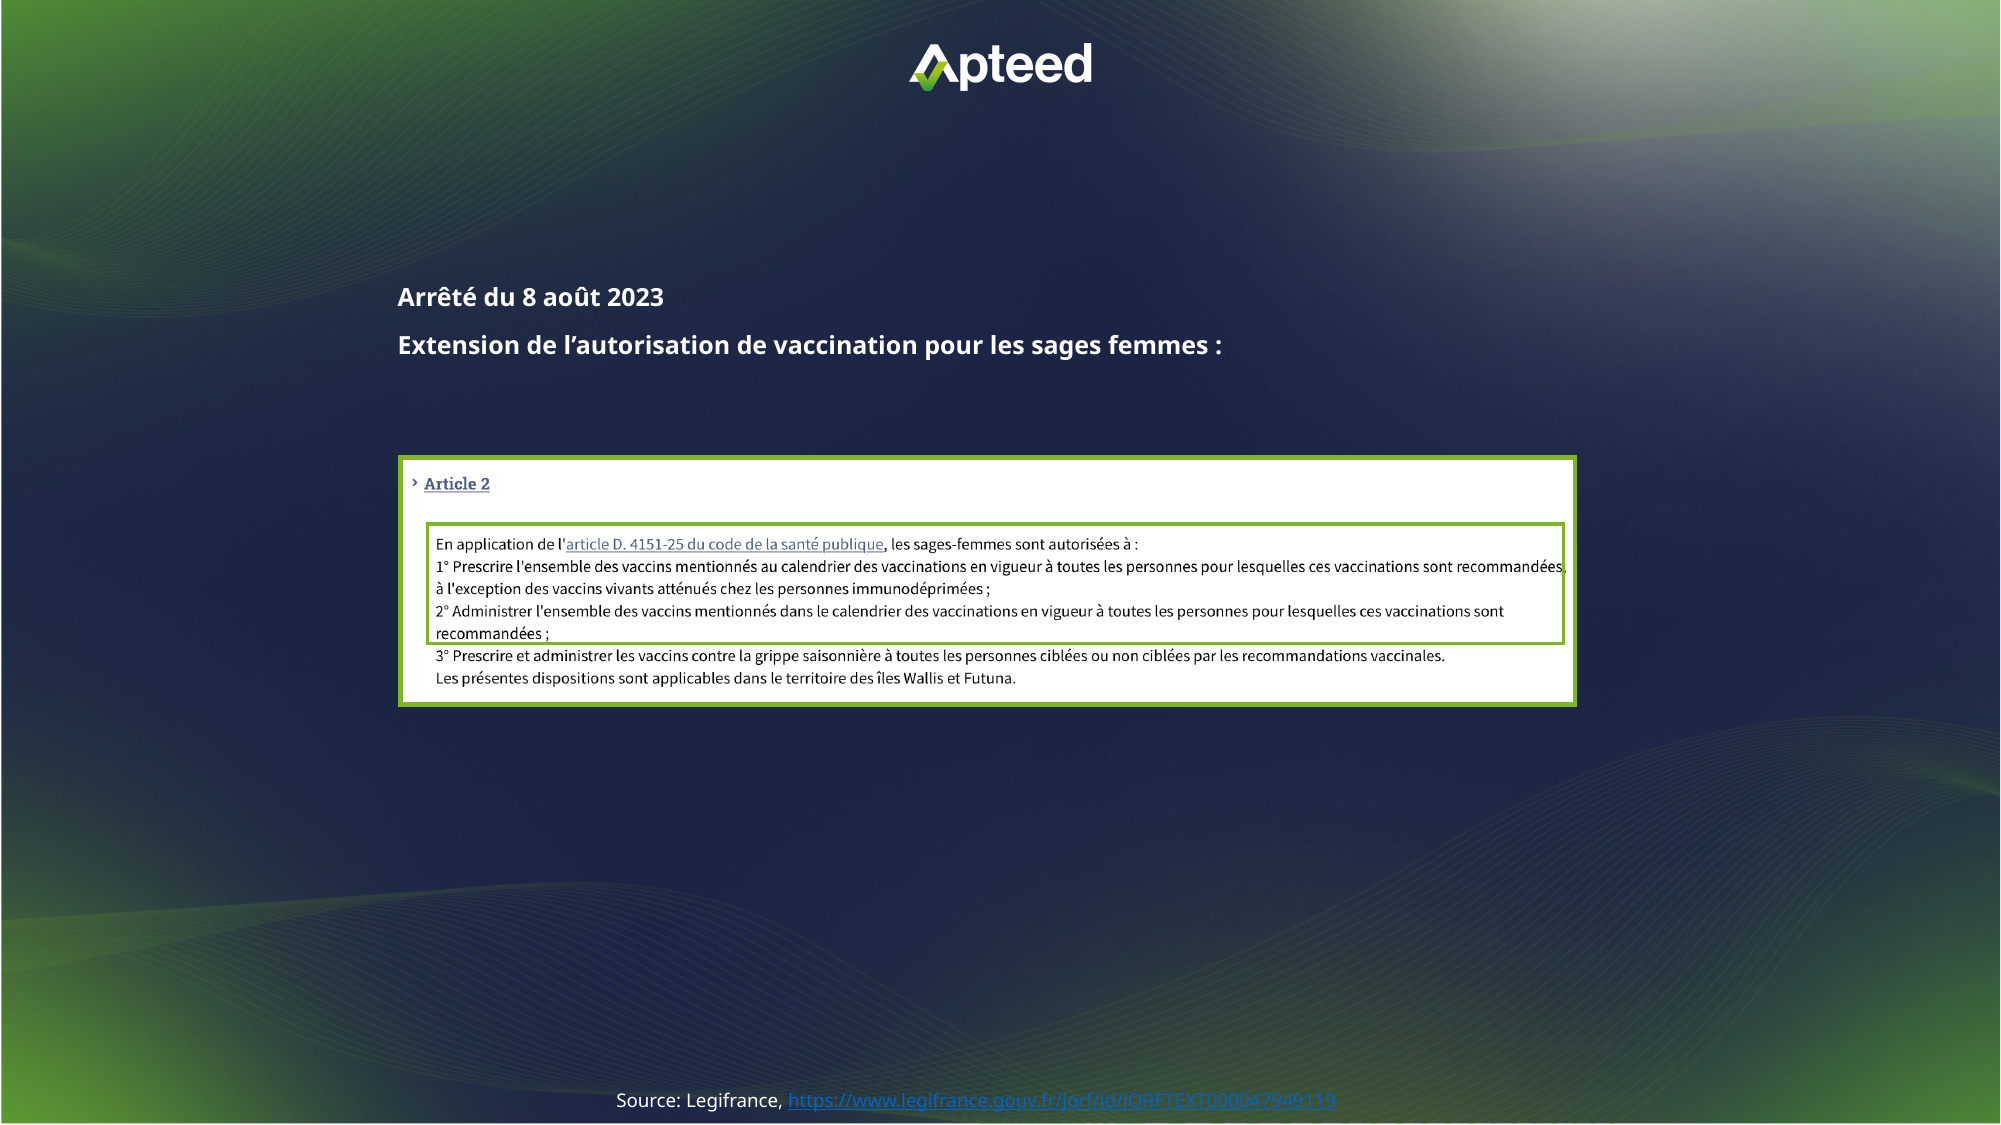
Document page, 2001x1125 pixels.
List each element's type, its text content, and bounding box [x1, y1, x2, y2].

list Arrêté du 8 août 2023 Extension de l’autorisation de vaccination pour les sages femmes : [382, 273, 1286, 420]
text_box Source: Legifrance, https://www.legifrance.gouv.fr/jorf/id/JORFTEXT000047949119 [601, 1081, 1399, 1125]
picture [0, 0, 2001, 1125]
